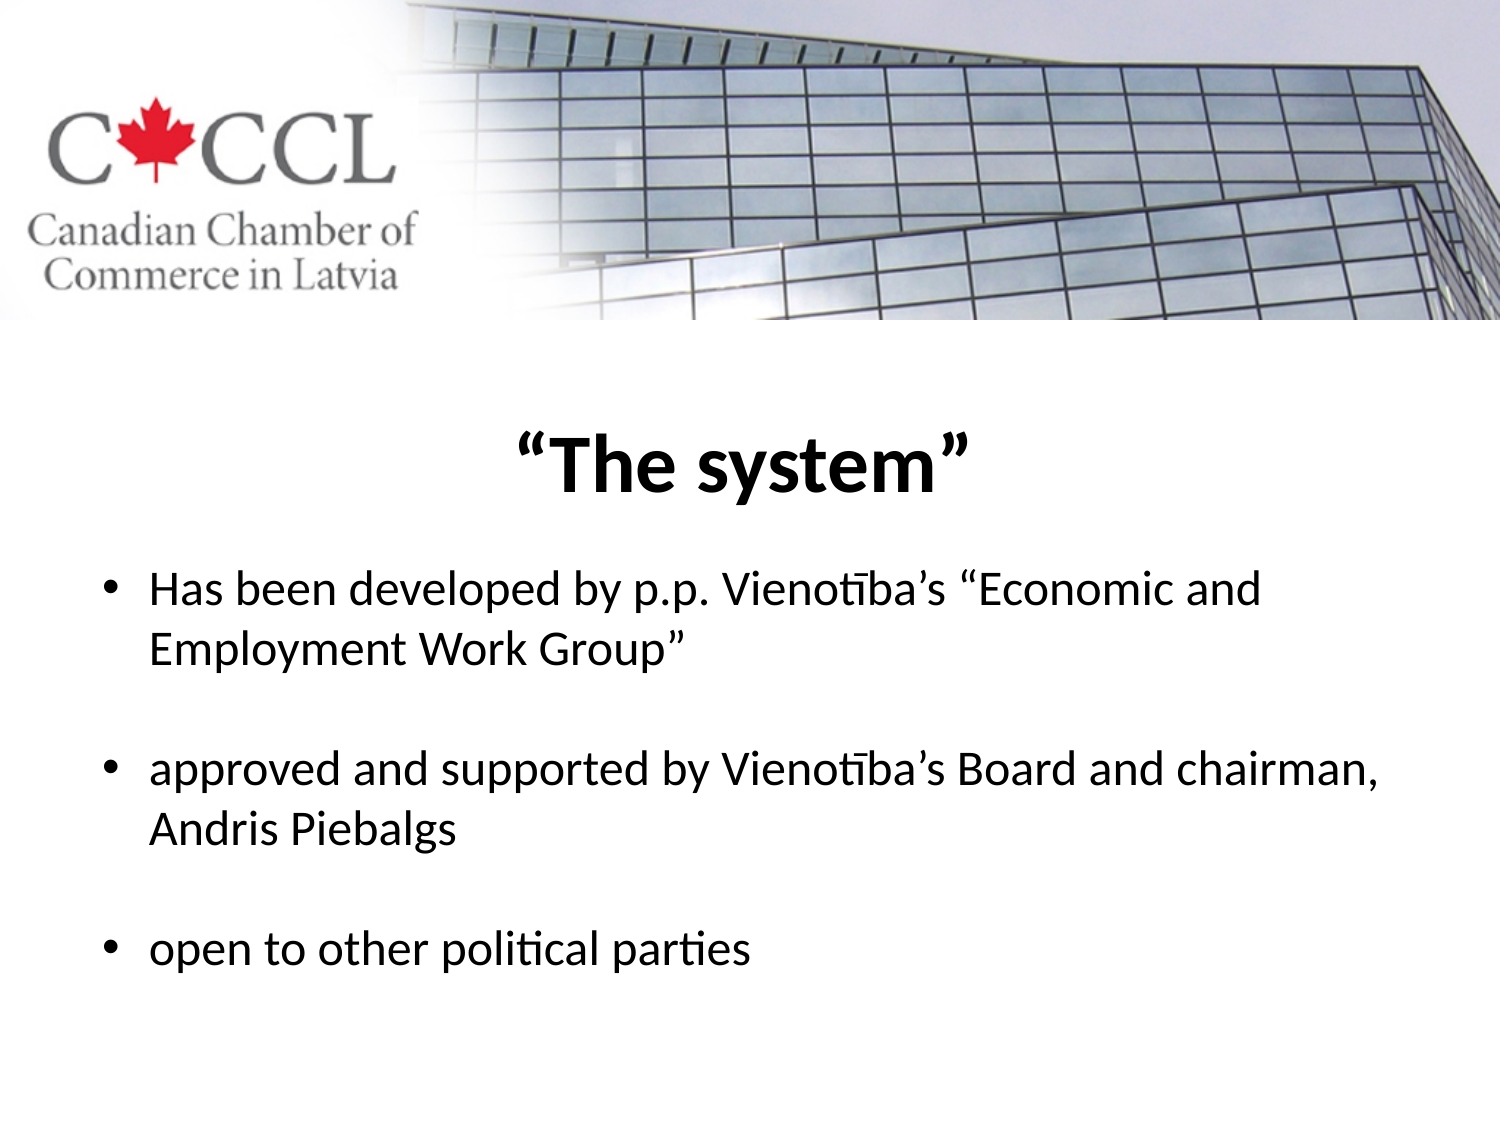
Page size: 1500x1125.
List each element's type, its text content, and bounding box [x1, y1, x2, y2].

picture [0, 0, 1500, 320]
title “The system” [50, 400, 1438, 519]
text_box Has been developed by p.p. Vienotība’s “Economic and Employment Work Group” approved and supported by Vienotība’s Board and chairman, Andris Piebalgs open to other political parties [87, 548, 1438, 984]
